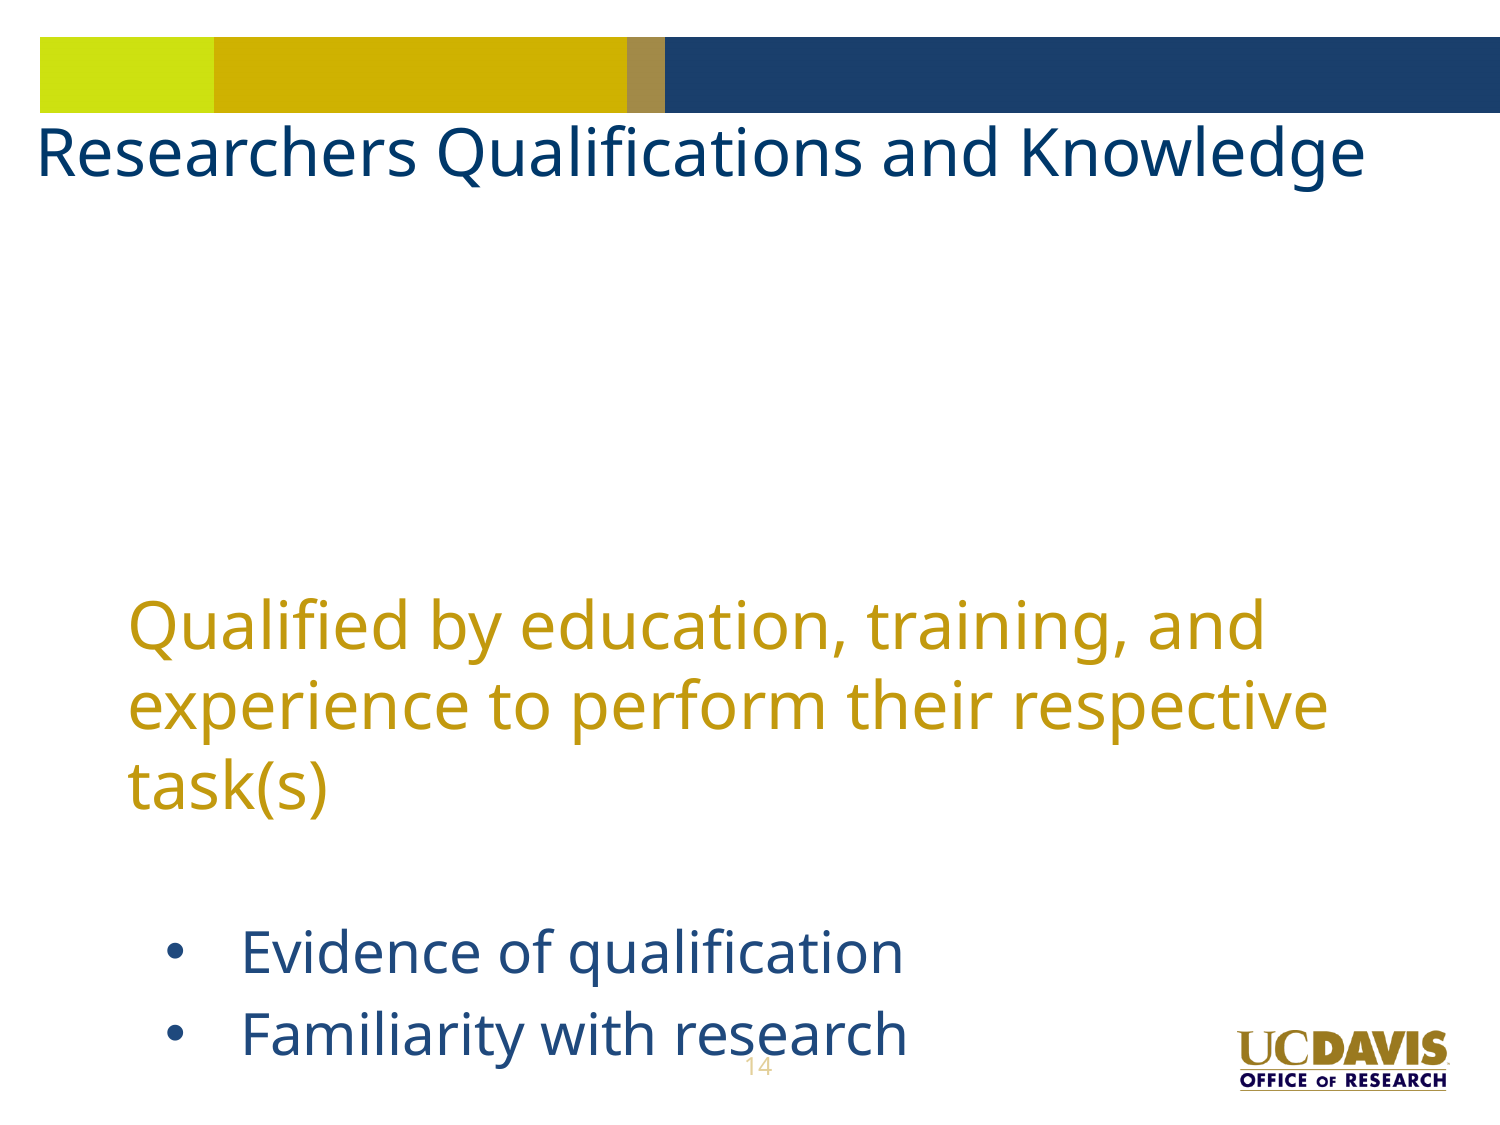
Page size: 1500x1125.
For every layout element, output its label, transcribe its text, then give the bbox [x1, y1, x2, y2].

picture [1237, 1030, 1450, 1091]
subtitle Qualified by education, training, and experience to perform their respective task(s) Evidence of qualification Familiarity with research [112, 350, 1388, 1088]
slide_number 14 [712, 1037, 788, 1098]
title Researchers Qualifications and Knowledge [20, 99, 1480, 200]
picture [40, 37, 1500, 113]
